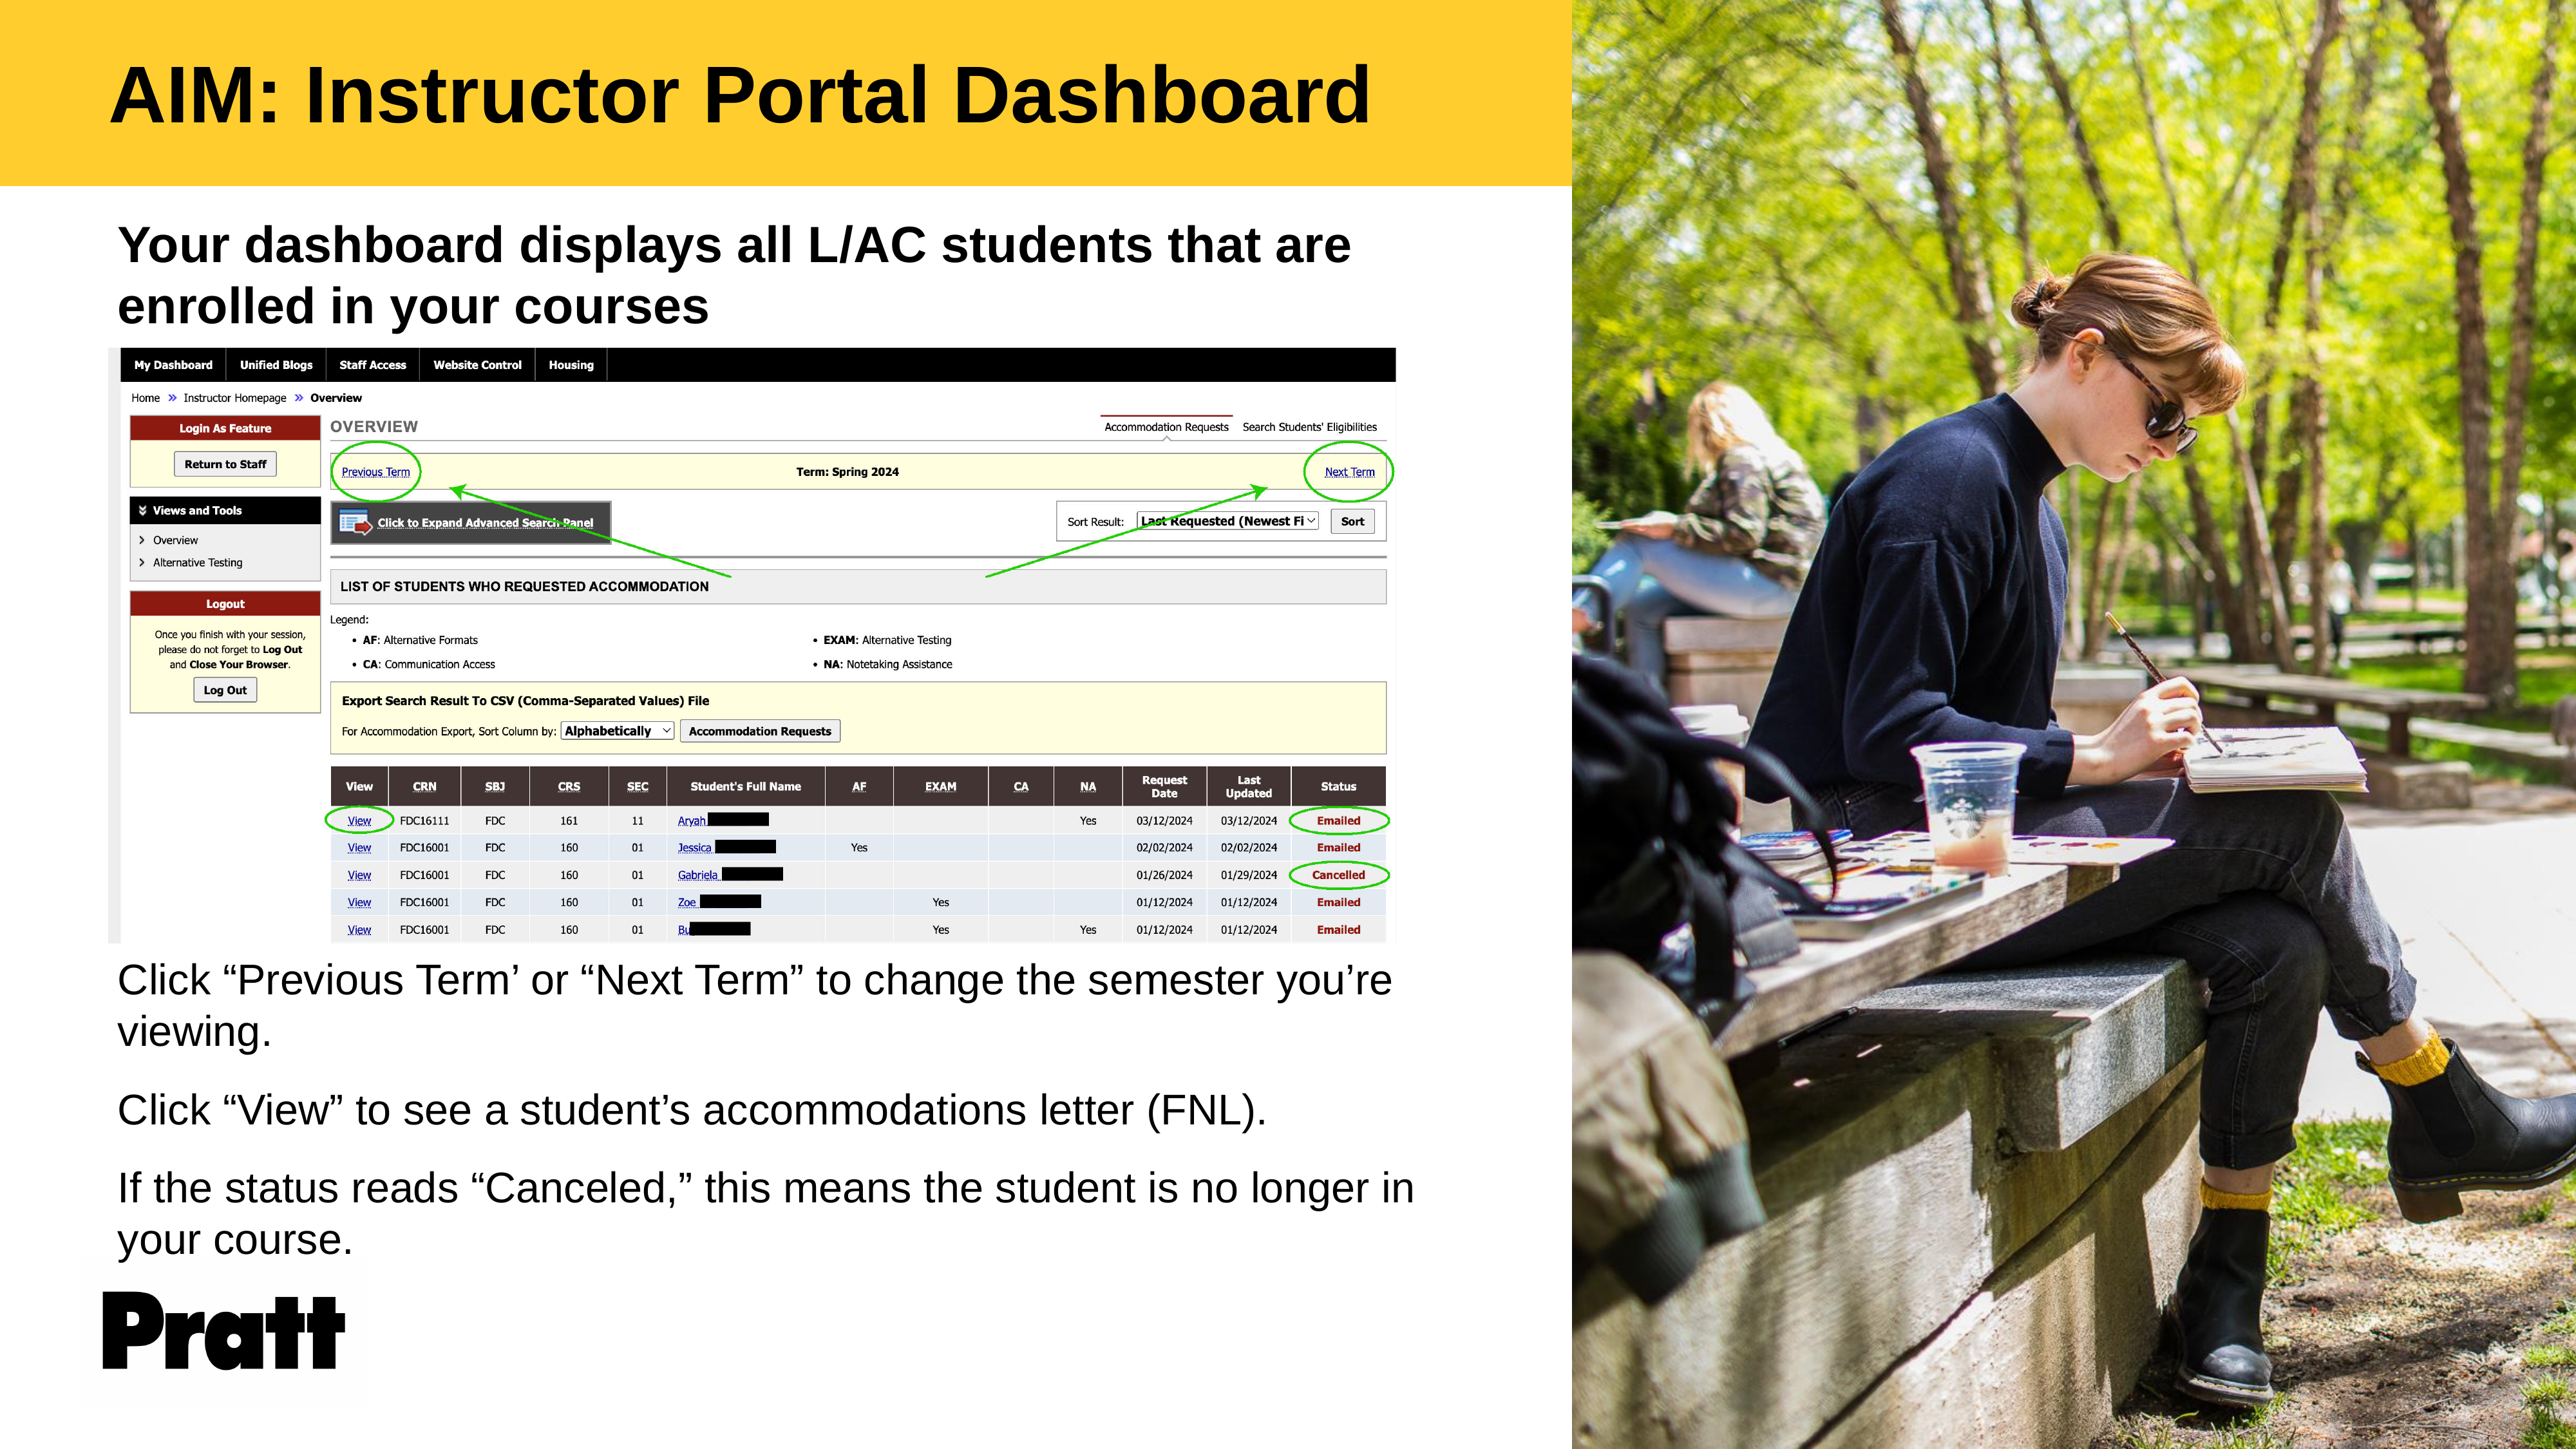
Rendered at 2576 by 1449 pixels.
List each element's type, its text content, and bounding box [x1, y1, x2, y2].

picture [79, 1255, 369, 1408]
text_box Your dashboard displays all L/AC students that are enrolled in your courses [108, 207, 1495, 339]
picture [108, 348, 1396, 943]
text_box Click “Previous Term’ or “Next Term” to change the semester you’re viewing. Click “View” to see a student’s accommodations letter (FNL). If the status reads “Canceled,” this means the student is no longer in your course. [108, 947, 1520, 1268]
picture [1572, 0, 2576, 1449]
text_box [0, 0, 1572, 187]
title AIM: Instructor Portal Dashboard [108, 33, 1520, 276]
